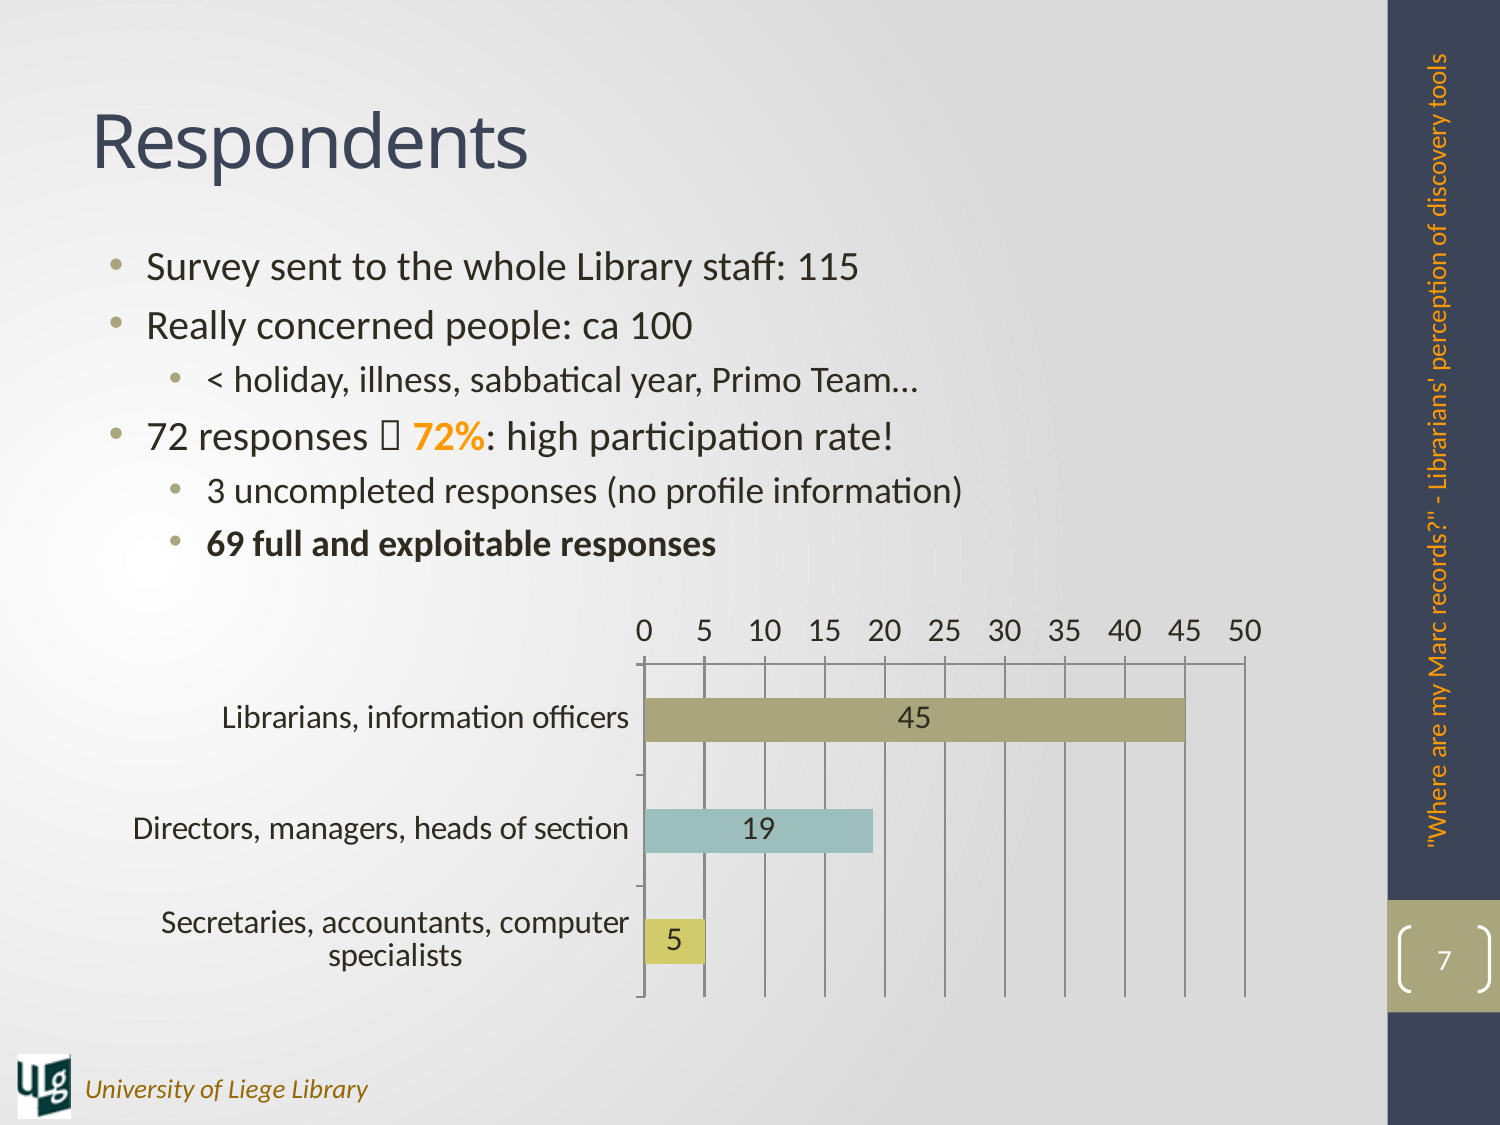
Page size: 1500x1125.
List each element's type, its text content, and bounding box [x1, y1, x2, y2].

chart [76, 609, 1282, 1048]
footer "Where are my Marc records?" - Librarians' perception of discovery tools [1411, 31, 1472, 865]
list Survey sent to the whole Library staff: 115 Really concerned people: ca 100 < holiday, illness, sabbatical year, Primo Team… 72 responses  72%: high participation rate! 3 uncompleted responses (no profile information) 69 full and exploitable responses [75, 231, 1325, 1050]
picture [17, 1054, 71, 1119]
title Respondents [75, 45, 1325, 231]
slide_number 7 [1397, 925, 1492, 994]
